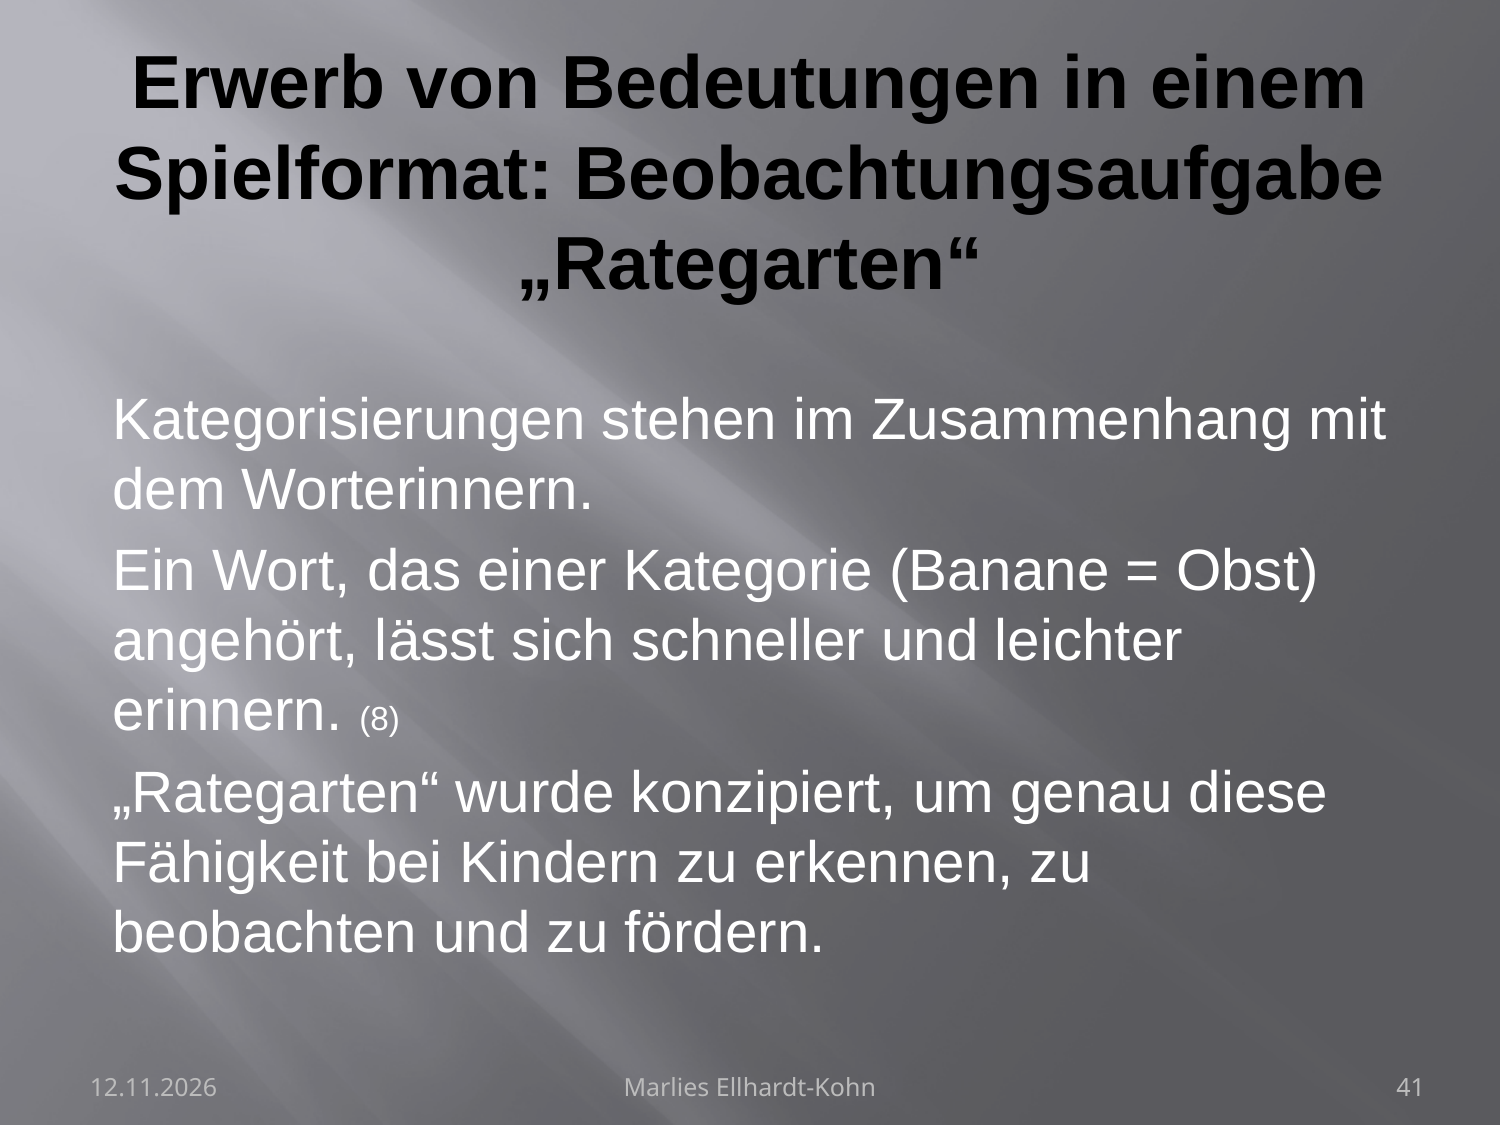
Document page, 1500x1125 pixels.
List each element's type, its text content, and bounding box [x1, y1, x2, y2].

title Erwerb von Bedeutungen in einem Spielformat: Beobachtungsaufgabe „Rategarten“ [75, 0, 1425, 339]
slide_number 41 [1299, 1052, 1425, 1113]
footer Marlies Ellhardt-Kohn [512, 1052, 988, 1113]
list Kategorisierungen stehen im Zusammenhang mit dem Worterinnern. Ein Wort, das einer Kategorie (Banane = Obst) angehört, lässt sich schneller und leichter erinnern. (8) „Rategarten“ wurde konzipiert, um genau diese Fähigkeit bei Kindern zu erkennen, zu beobachten und zu fördern. [75, 373, 1425, 1035]
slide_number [75, 1052, 425, 1113]
